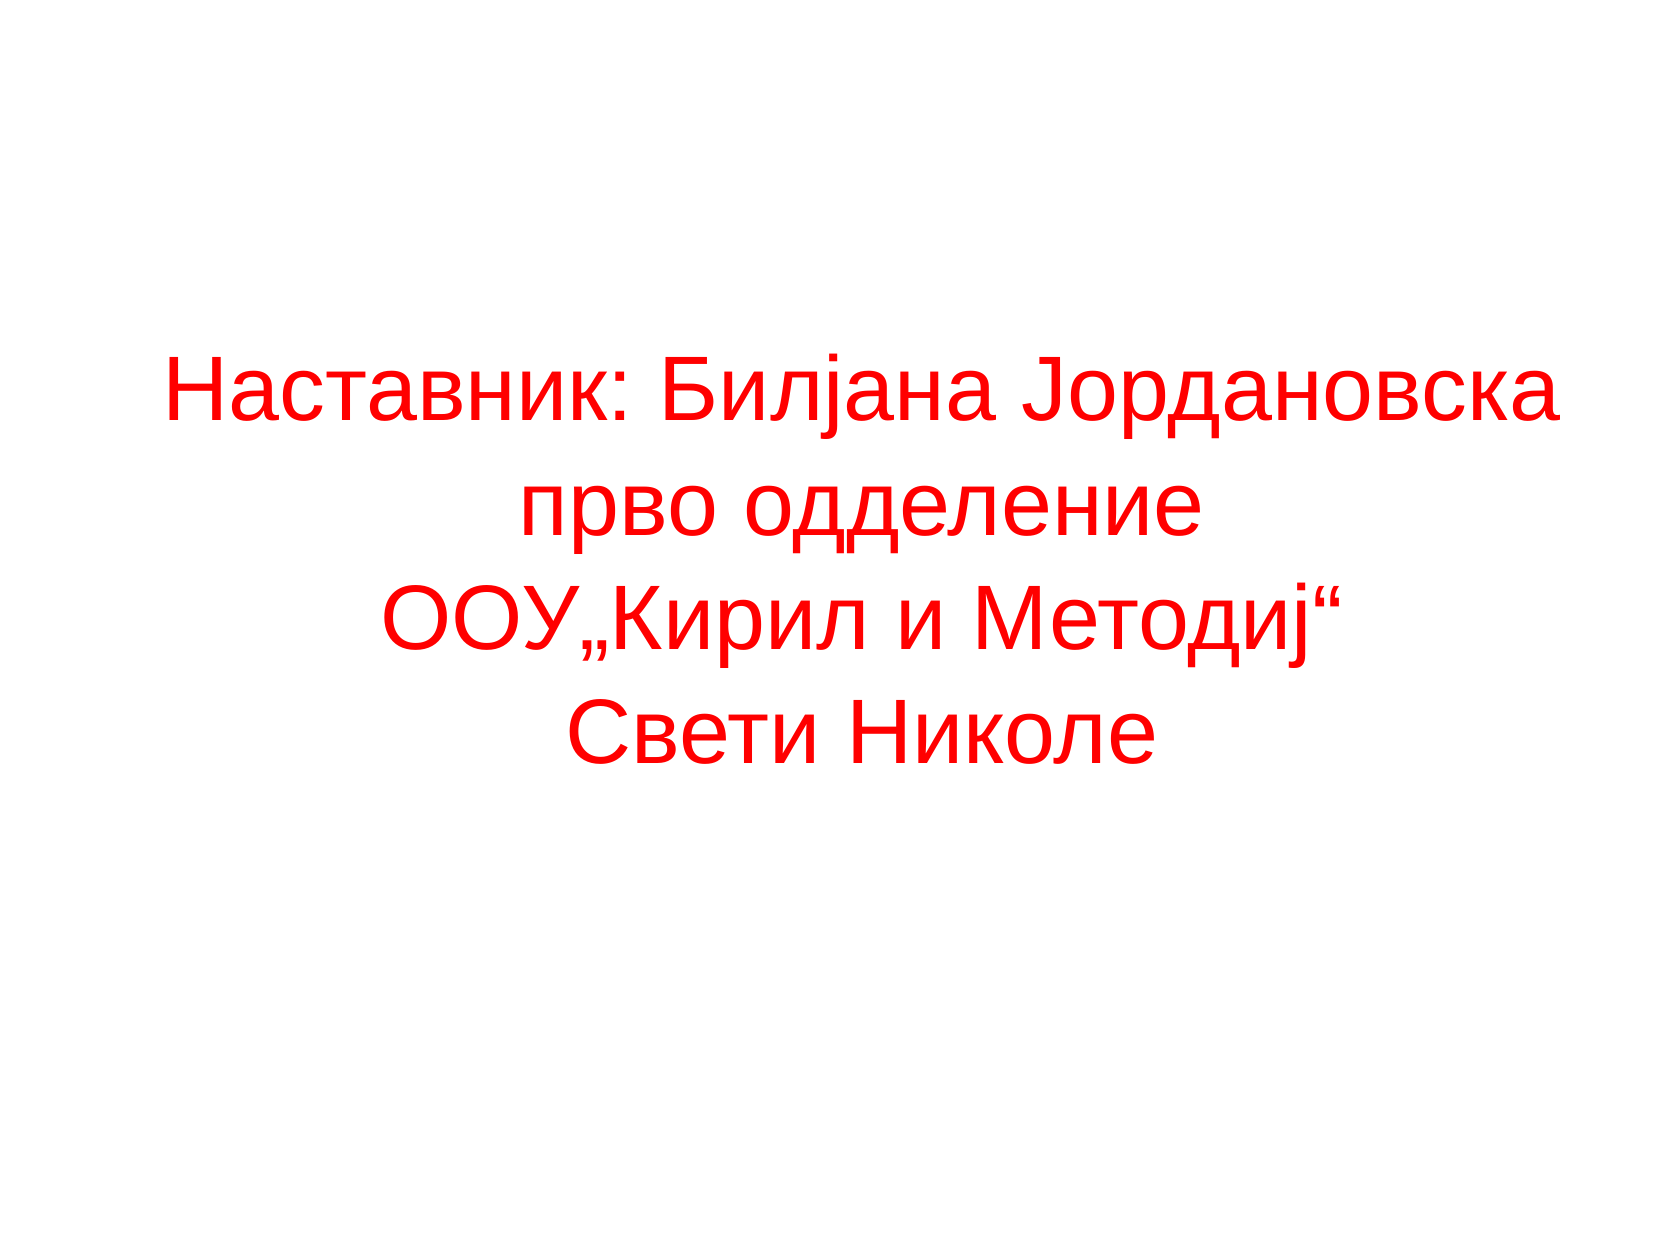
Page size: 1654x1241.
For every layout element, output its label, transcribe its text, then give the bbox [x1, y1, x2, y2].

title Наставник: Билјана Јордановска прво одделение ООУ„Кирил и Методиј“ Свети Николе [117, 206, 1607, 901]
